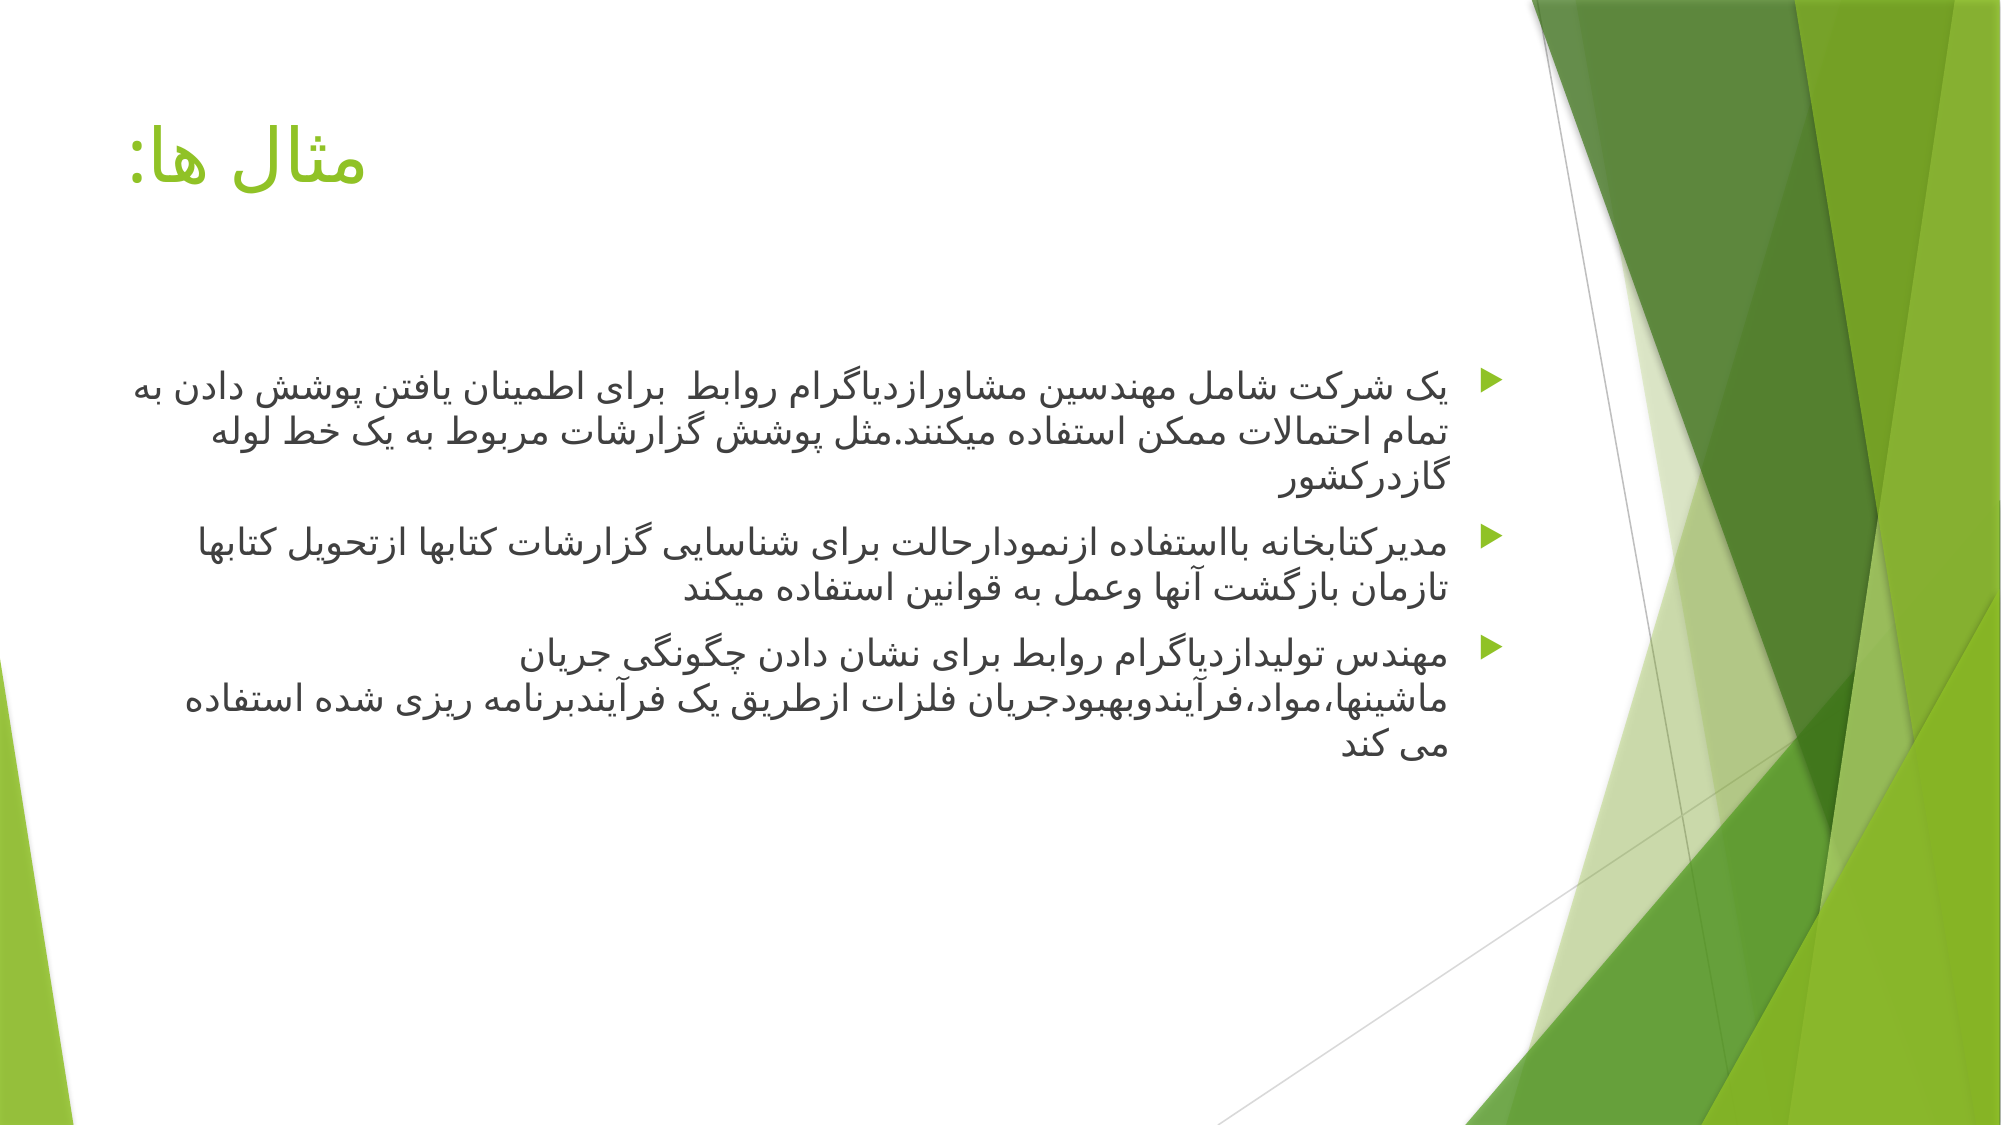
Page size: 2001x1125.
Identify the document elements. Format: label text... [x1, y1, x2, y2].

title مثال ها: [111, 99, 1522, 317]
list یک شرکت شامل مهندسین مشاورازدیاگرام روابط برای اطمینان یافتن پوشش دادن به تمام احتمالات ممکن استفاده میکنند.مثل پوشش گزارشات مربوط به یک خط لوله گازدرکشور مدیرکتابخانه بااستفاده ازنمودارحالت برای شناسایی گزارشات کتابها ازتحویل کتابها تازمان بازگشت آنها وعمل به قوانین استفاده میکند مهندس تولیدازدیاگرام روابط برای نشان دادن چگونگی جریان ماشینها،مواد،فرآیندوبهبودجریان فلزات ازطریق یک فرآیندبرنامه ریزی شده استفاده می کند [111, 354, 1522, 992]
